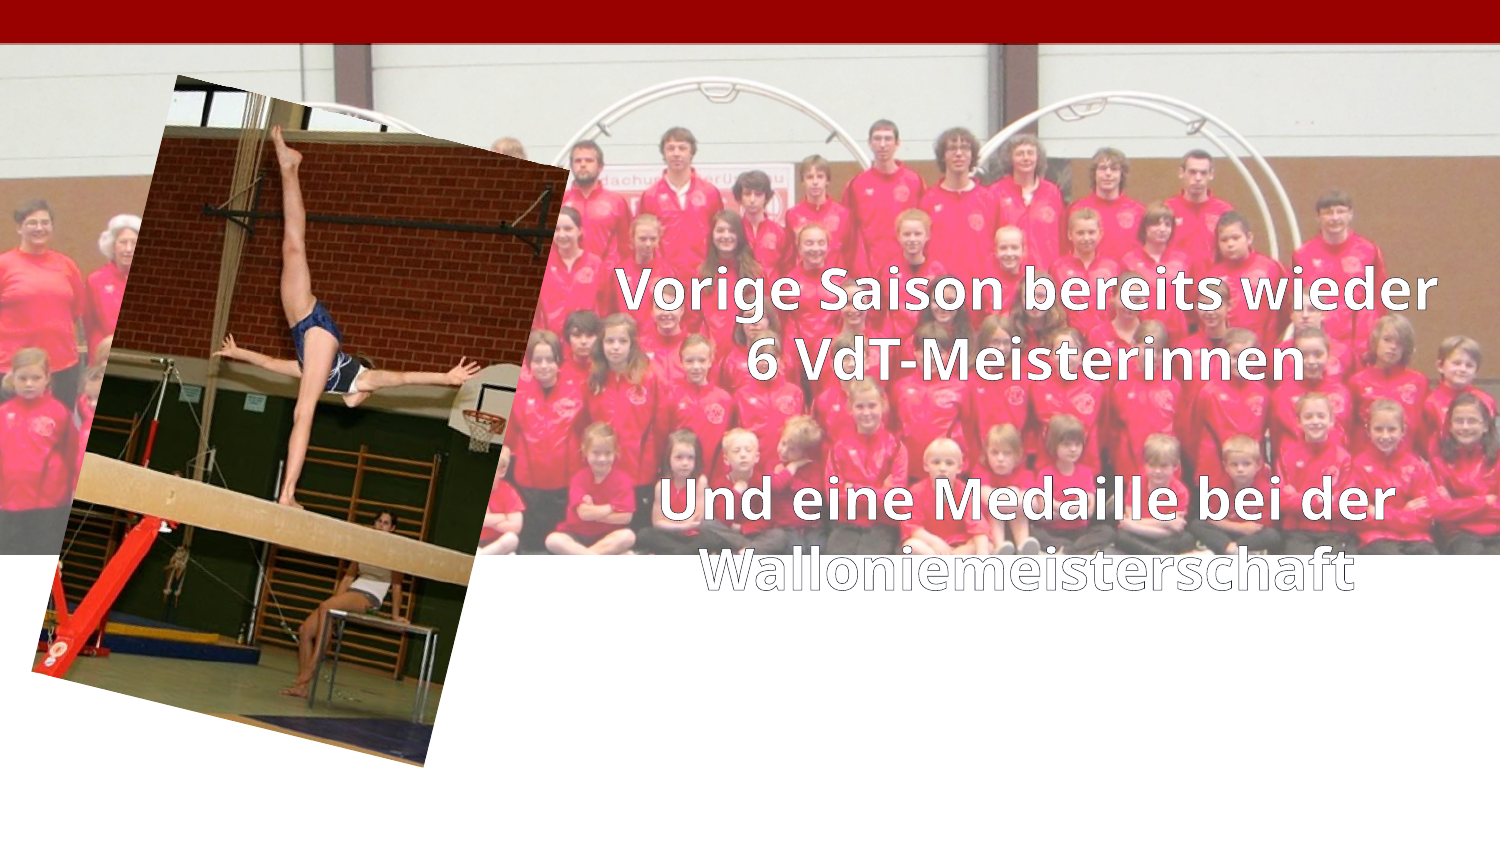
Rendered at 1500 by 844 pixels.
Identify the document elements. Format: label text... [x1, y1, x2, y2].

picture [0, 43, 1500, 768]
text_box Vorige Saison bereits wieder 6 VdT-Meisterinnen Und eine Medaille bei der Walloniemeisterschaft [590, 564, 1464, 609]
